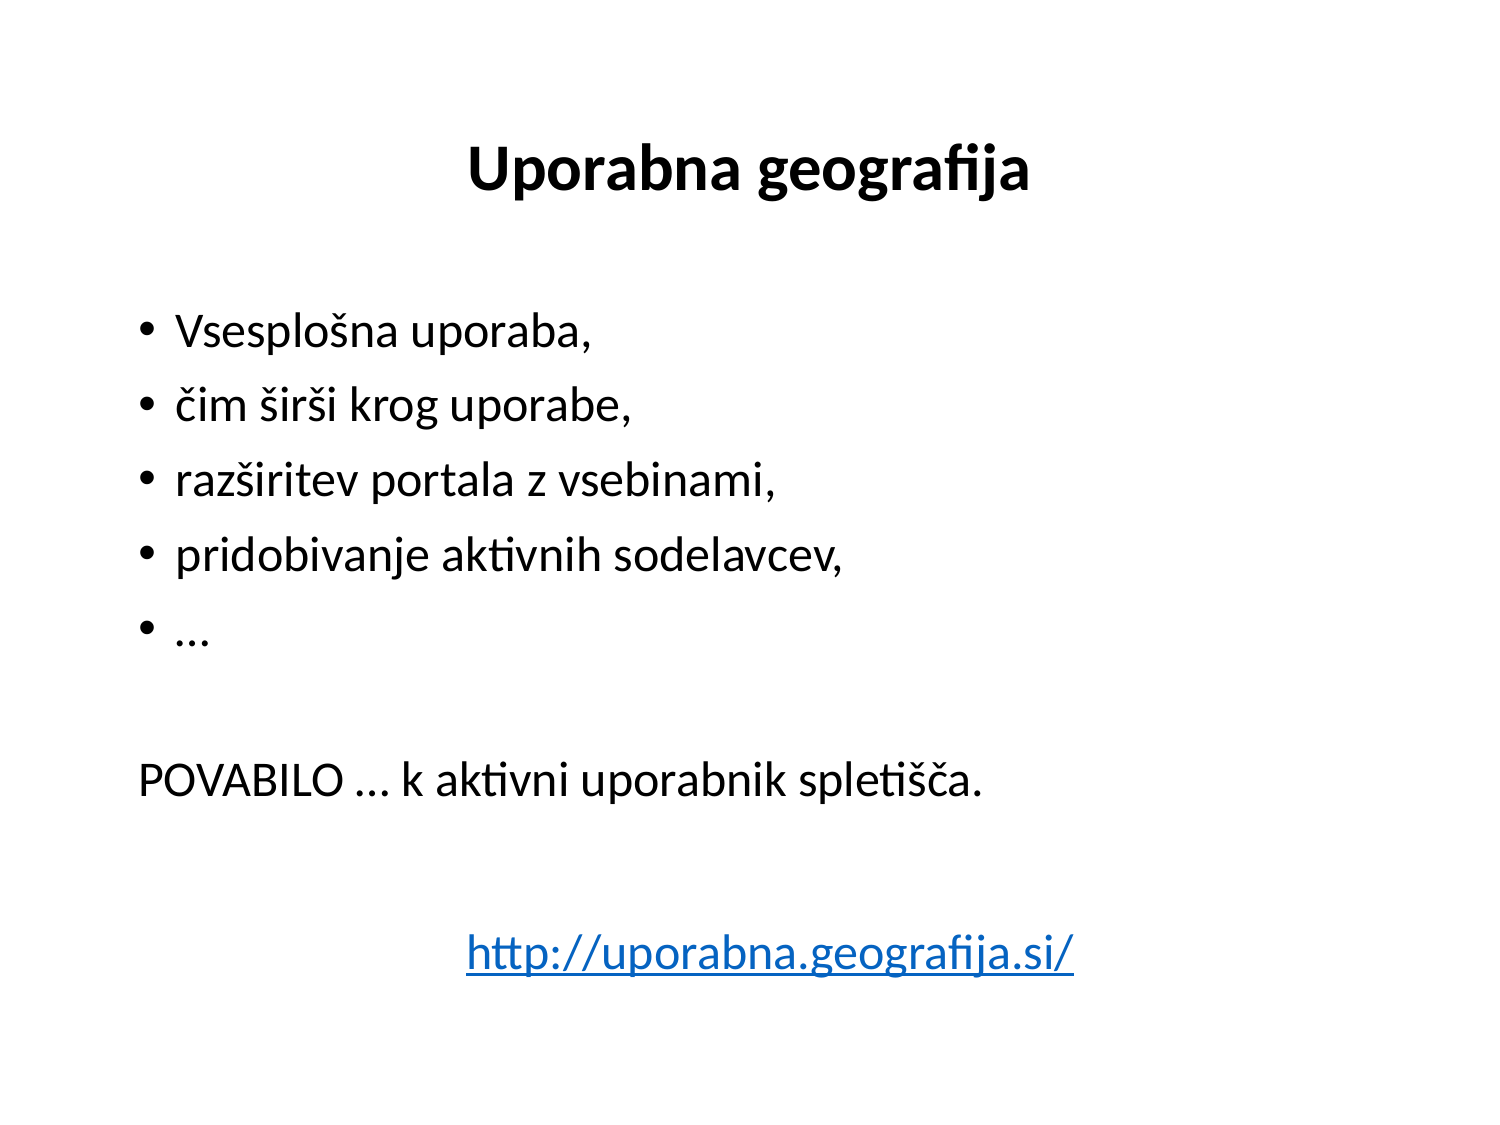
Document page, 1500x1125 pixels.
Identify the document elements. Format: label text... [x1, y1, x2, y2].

title Uporabna geografija [103, 59, 1397, 278]
list Vsesplošna uporaba, čim širši krog uporabe, razširitev portala z vsebinami, pridobivanje aktivnih sodelavcev, … POVABILO … k aktivni uporabnik spletišča. [123, 296, 1417, 1011]
text_box http://uporabna.geografija.si/ [392, 912, 1148, 987]
